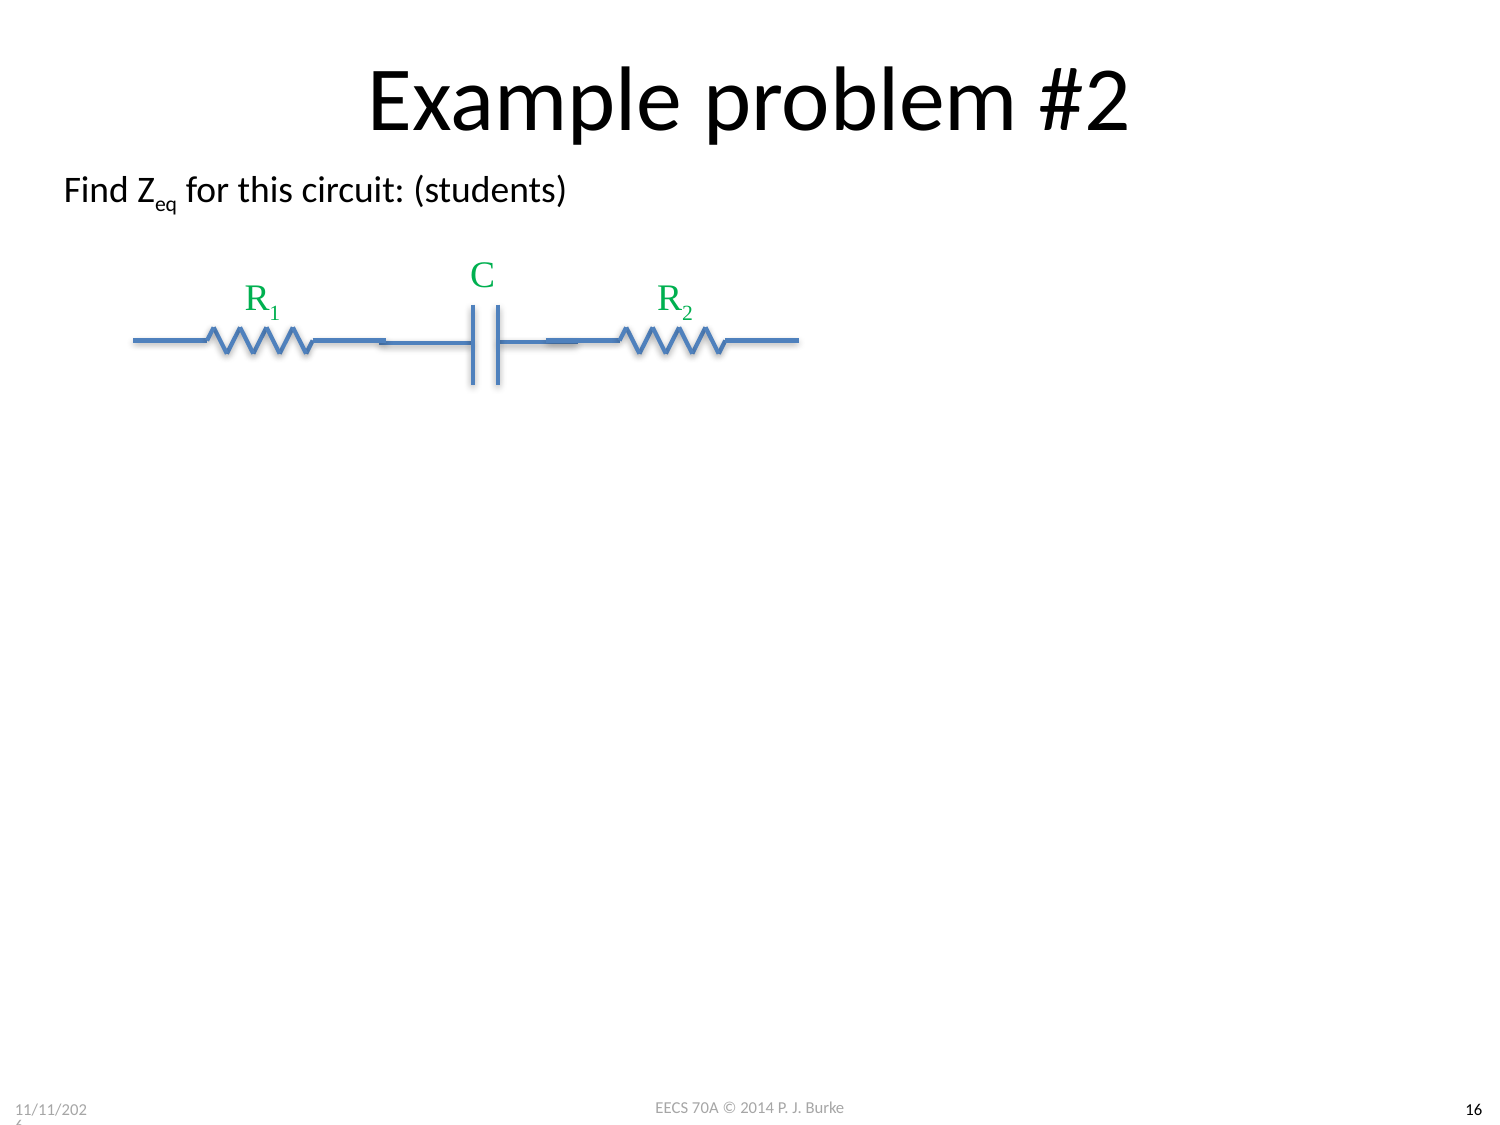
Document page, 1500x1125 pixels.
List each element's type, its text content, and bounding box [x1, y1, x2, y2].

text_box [212, 156, 331, 434]
title Example problem #2 [75, 0, 1425, 188]
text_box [624, 156, 744, 434]
text_box Find Zeq for this circuit: (students) [49, 157, 209, 223]
text_box Find Zeq for this circuit: (students) [333, 157, 621, 223]
text_box C [393, 217, 572, 328]
